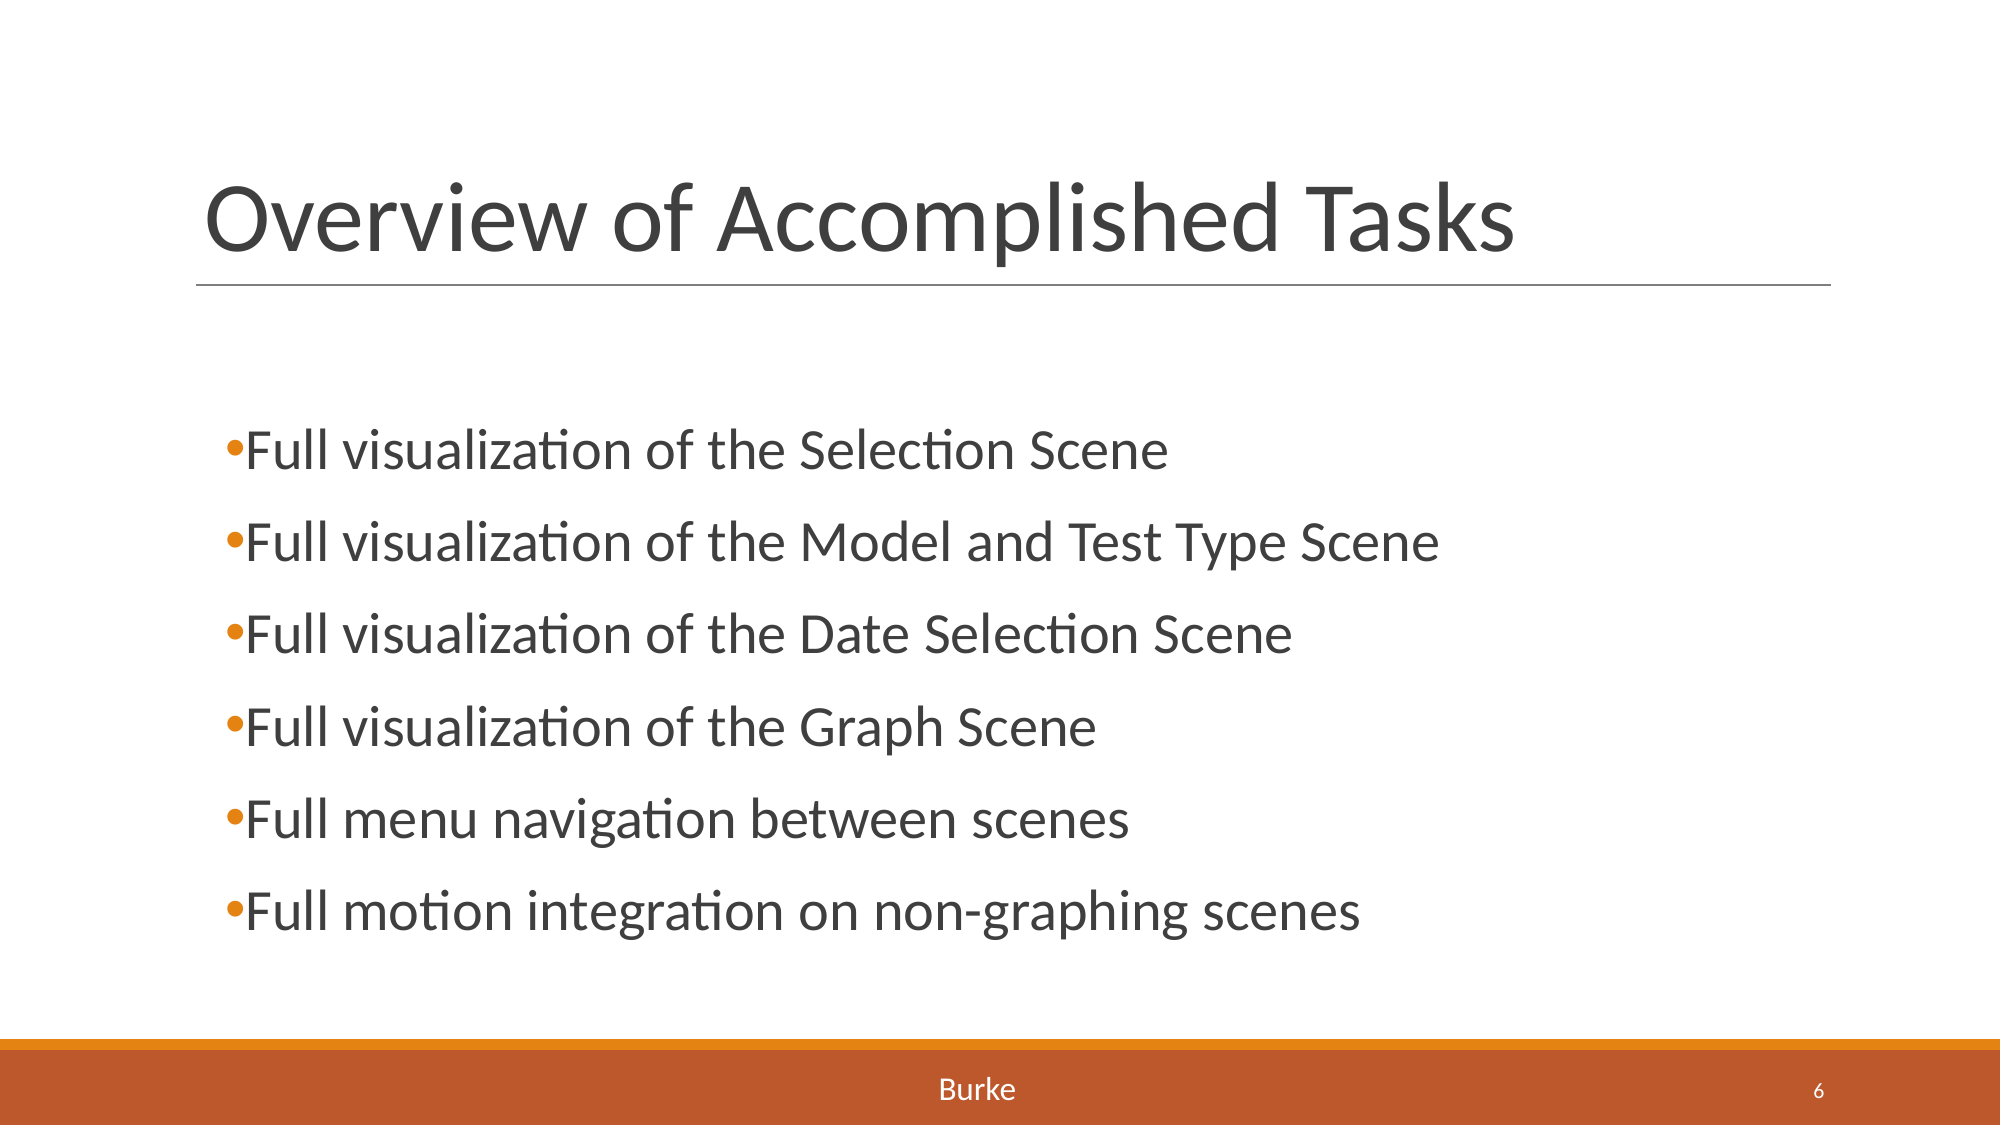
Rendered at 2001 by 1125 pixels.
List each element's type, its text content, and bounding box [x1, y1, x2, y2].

title Overview of Accomplished Tasks [189, 147, 1840, 287]
text_box Burke [923, 1059, 1031, 1115]
list Full visualization of the Selection Scene Full visualization of the Model and Test Type Scene Full visualization of the Date Selection Scene Full visualization of the Graph Scene Full menu navigation between scenes Full motion integration on non-graphing scenes [189, 305, 1641, 966]
slide_number 6 [1624, 1059, 1840, 1120]
